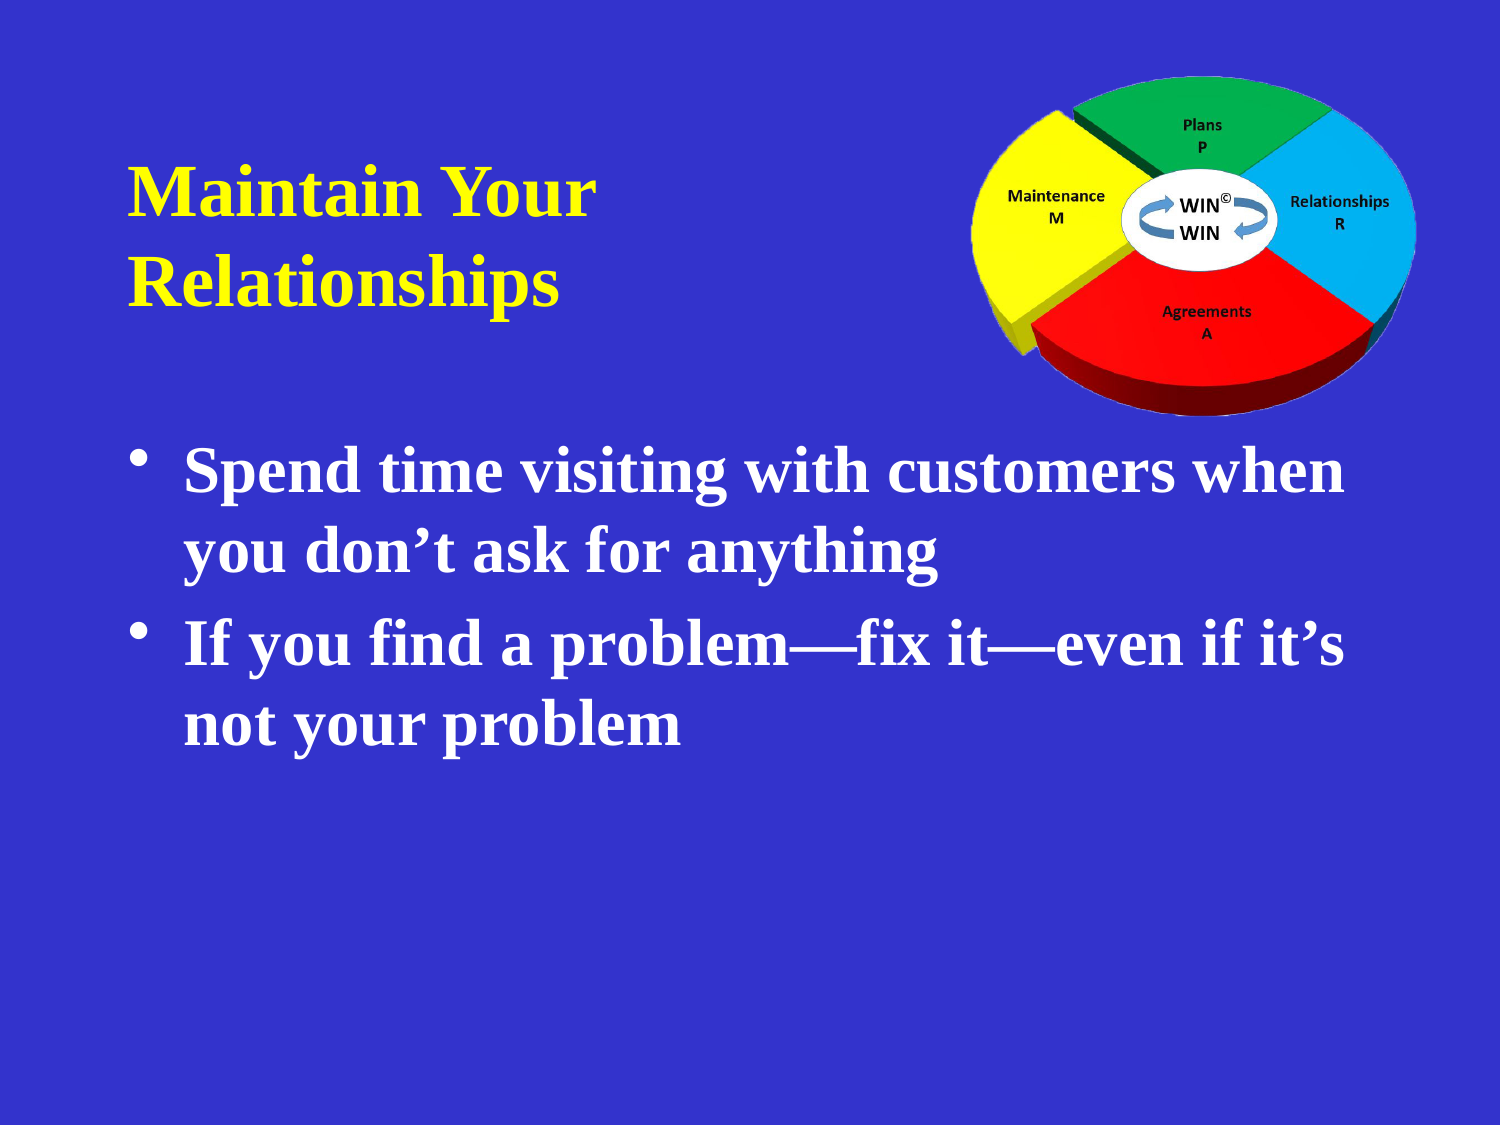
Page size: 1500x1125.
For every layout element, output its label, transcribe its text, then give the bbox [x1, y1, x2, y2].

picture [962, 37, 1438, 460]
list Spend time visiting with customers when you don’t ask for anything If you find a problem—fix it—even if it’s not your problem [112, 324, 1388, 1000]
title Maintain Your Relationships [112, 137, 957, 324]
